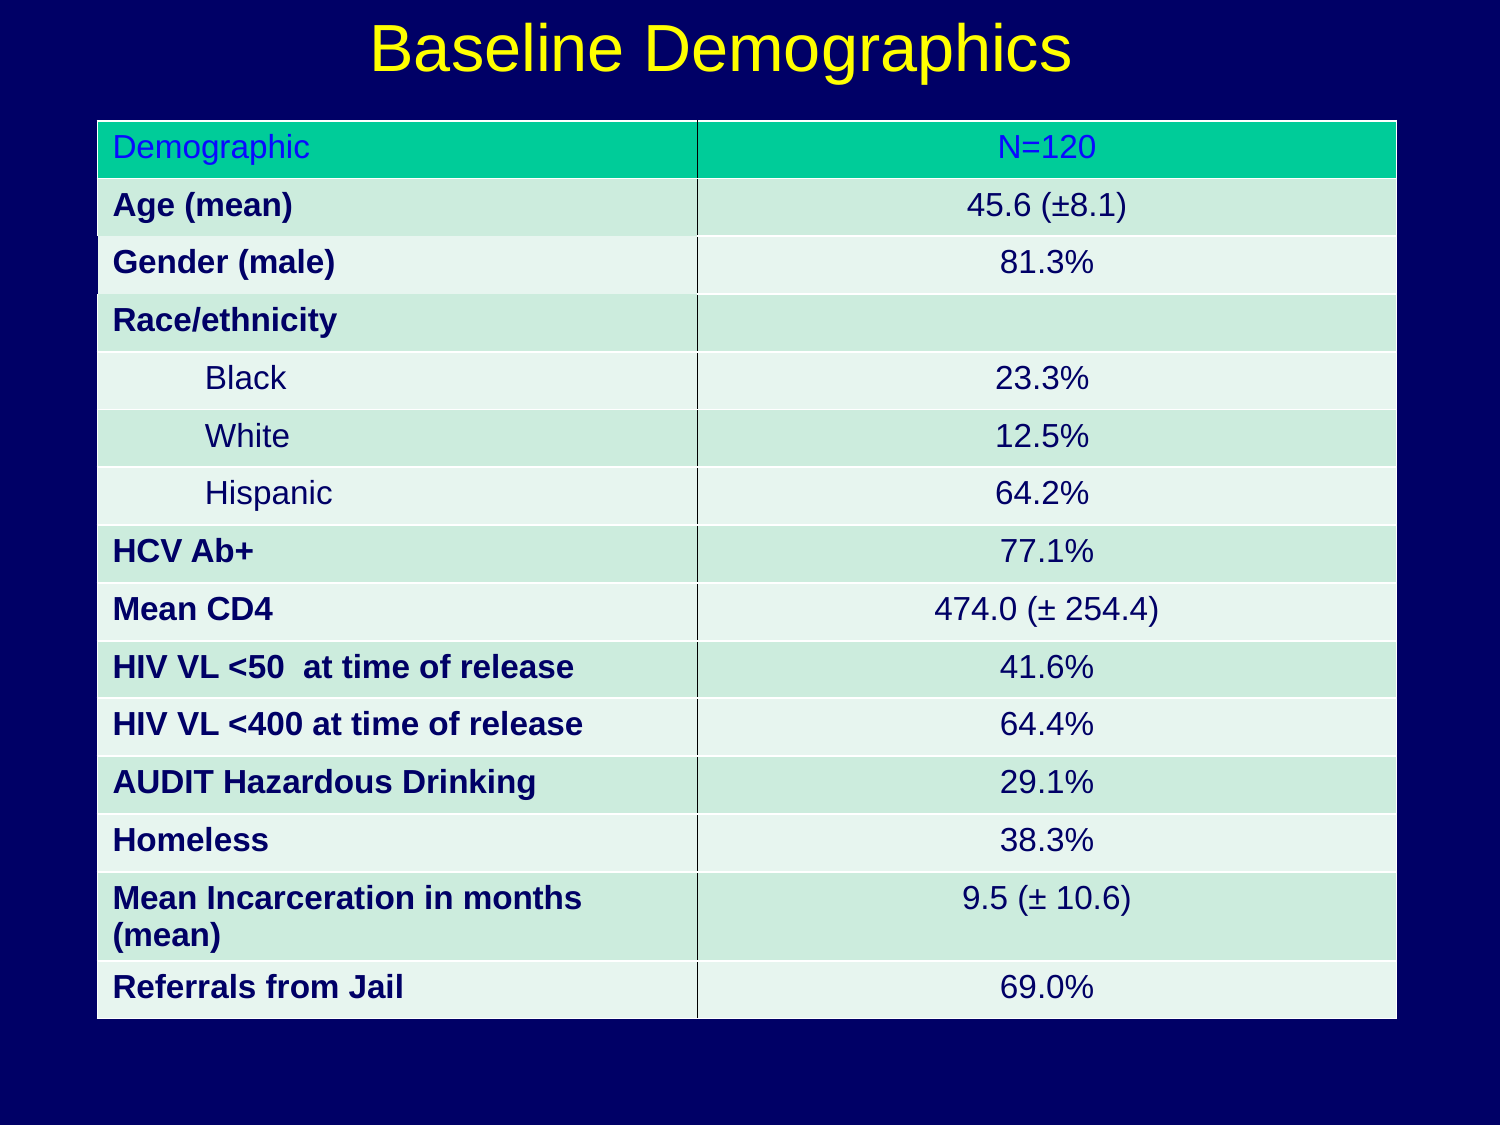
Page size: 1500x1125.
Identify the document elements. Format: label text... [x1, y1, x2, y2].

table_cell Age (mean) [98, 179, 697, 236]
table_cell [698, 295, 1396, 351]
table_cell Race/ethnicity [98, 294, 697, 351]
table_cell Homeless [98, 815, 697, 871]
table_cell 41.6% [698, 642, 1396, 697]
table_cell 69.0% [698, 962, 1396, 1018]
table_cell 81.3% [698, 237, 1396, 293]
table_cell Referrals from Jail [98, 962, 697, 1018]
table_cell Hispanic [98, 468, 697, 524]
table_cell 12.5% [698, 410, 1396, 466]
table_cell Mean CD4 [98, 584, 697, 640]
table_cell 9.5 (± 10.6) [698, 873, 1396, 960]
table_cell 23.3% [698, 353, 1396, 409]
table_cell 64.4% [698, 699, 1396, 755]
table_cell HIV VL <400 at time of release [98, 699, 697, 755]
table_cell HIV VL <50 at time of release [98, 642, 697, 697]
title Baseline Demographics [46, 0, 1397, 92]
table_cell AUDIT Hazardous Drinking [98, 757, 697, 813]
table_cell Gender (male) [98, 236, 697, 294]
table_header N=120 [698, 122, 1396, 178]
table_cell Black [98, 353, 697, 409]
table_header Demographic [98, 122, 697, 178]
table_cell 64.2% [698, 468, 1396, 524]
table_cell HCV Ab+ [98, 526, 697, 582]
table_cell White [98, 410, 697, 466]
table_cell 45.6 (±8.1) [698, 179, 1396, 235]
table_cell 29.1% [698, 757, 1396, 813]
table_cell Mean Incarceration in months (mean) [98, 873, 697, 960]
table_cell 38.3% [698, 815, 1396, 871]
table_cell 77.1% [698, 526, 1396, 582]
table_cell 474.0 (± 254.4) [698, 584, 1396, 640]
